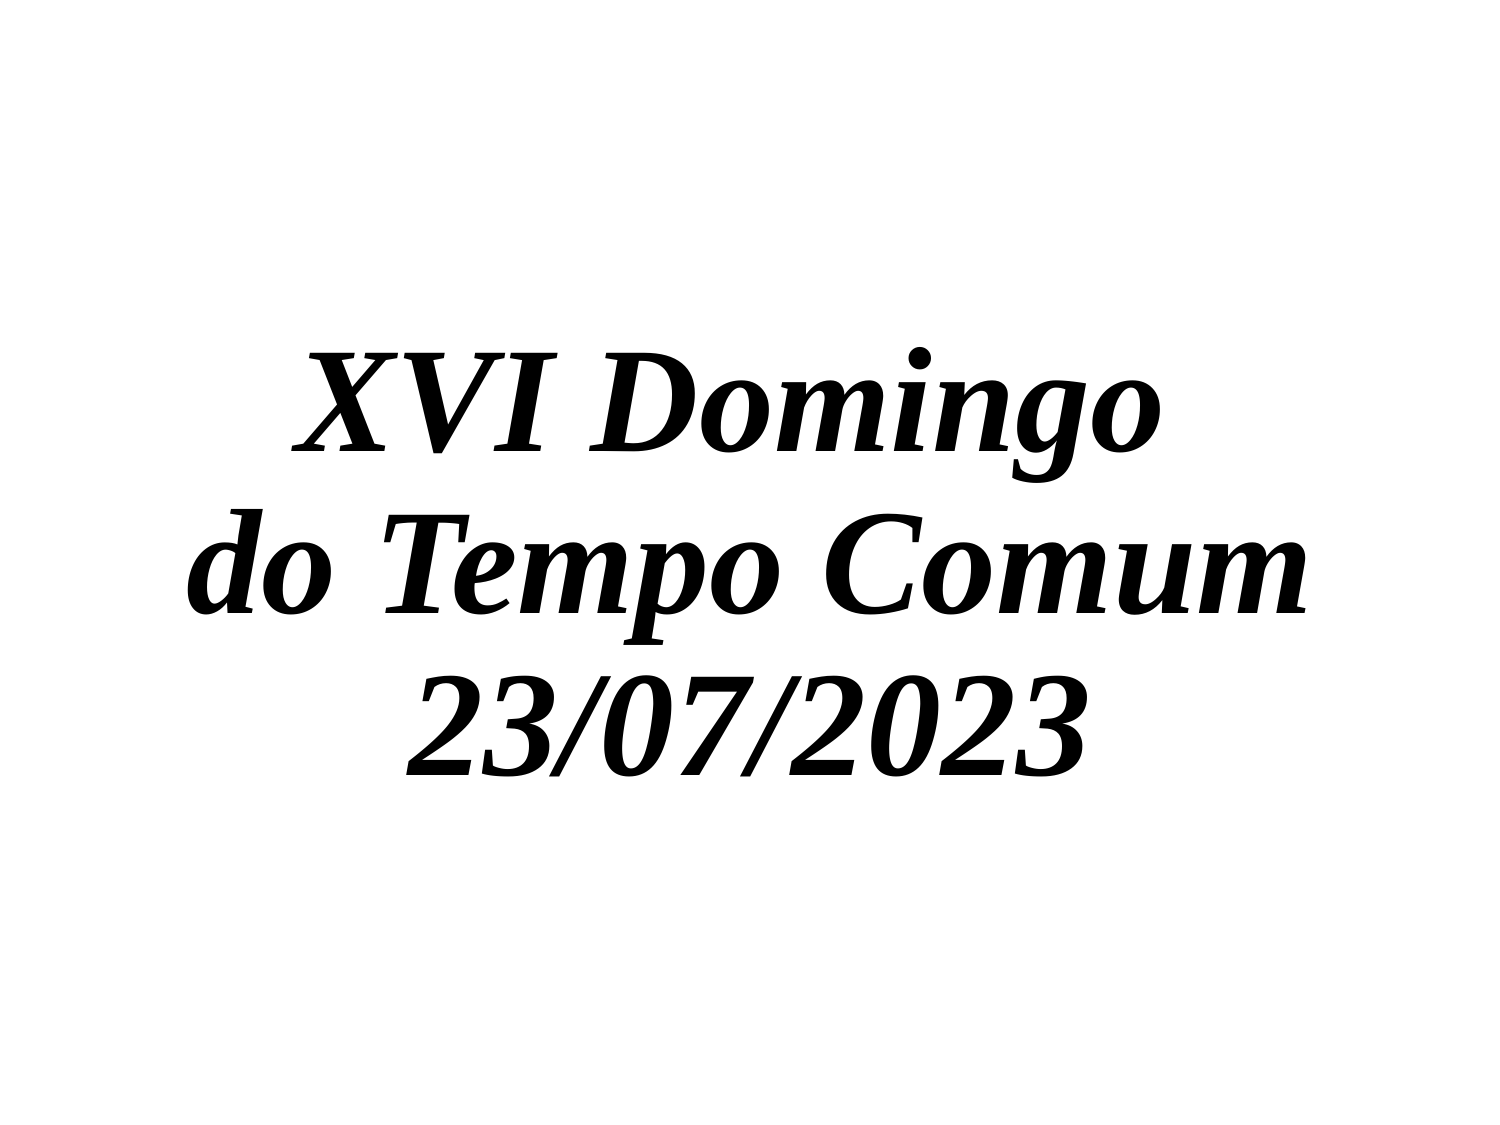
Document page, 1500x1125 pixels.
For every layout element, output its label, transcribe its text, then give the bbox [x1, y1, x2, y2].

title XVI Domingo do Tempo Comum 23/07/2023 [47, 104, 1453, 1025]
